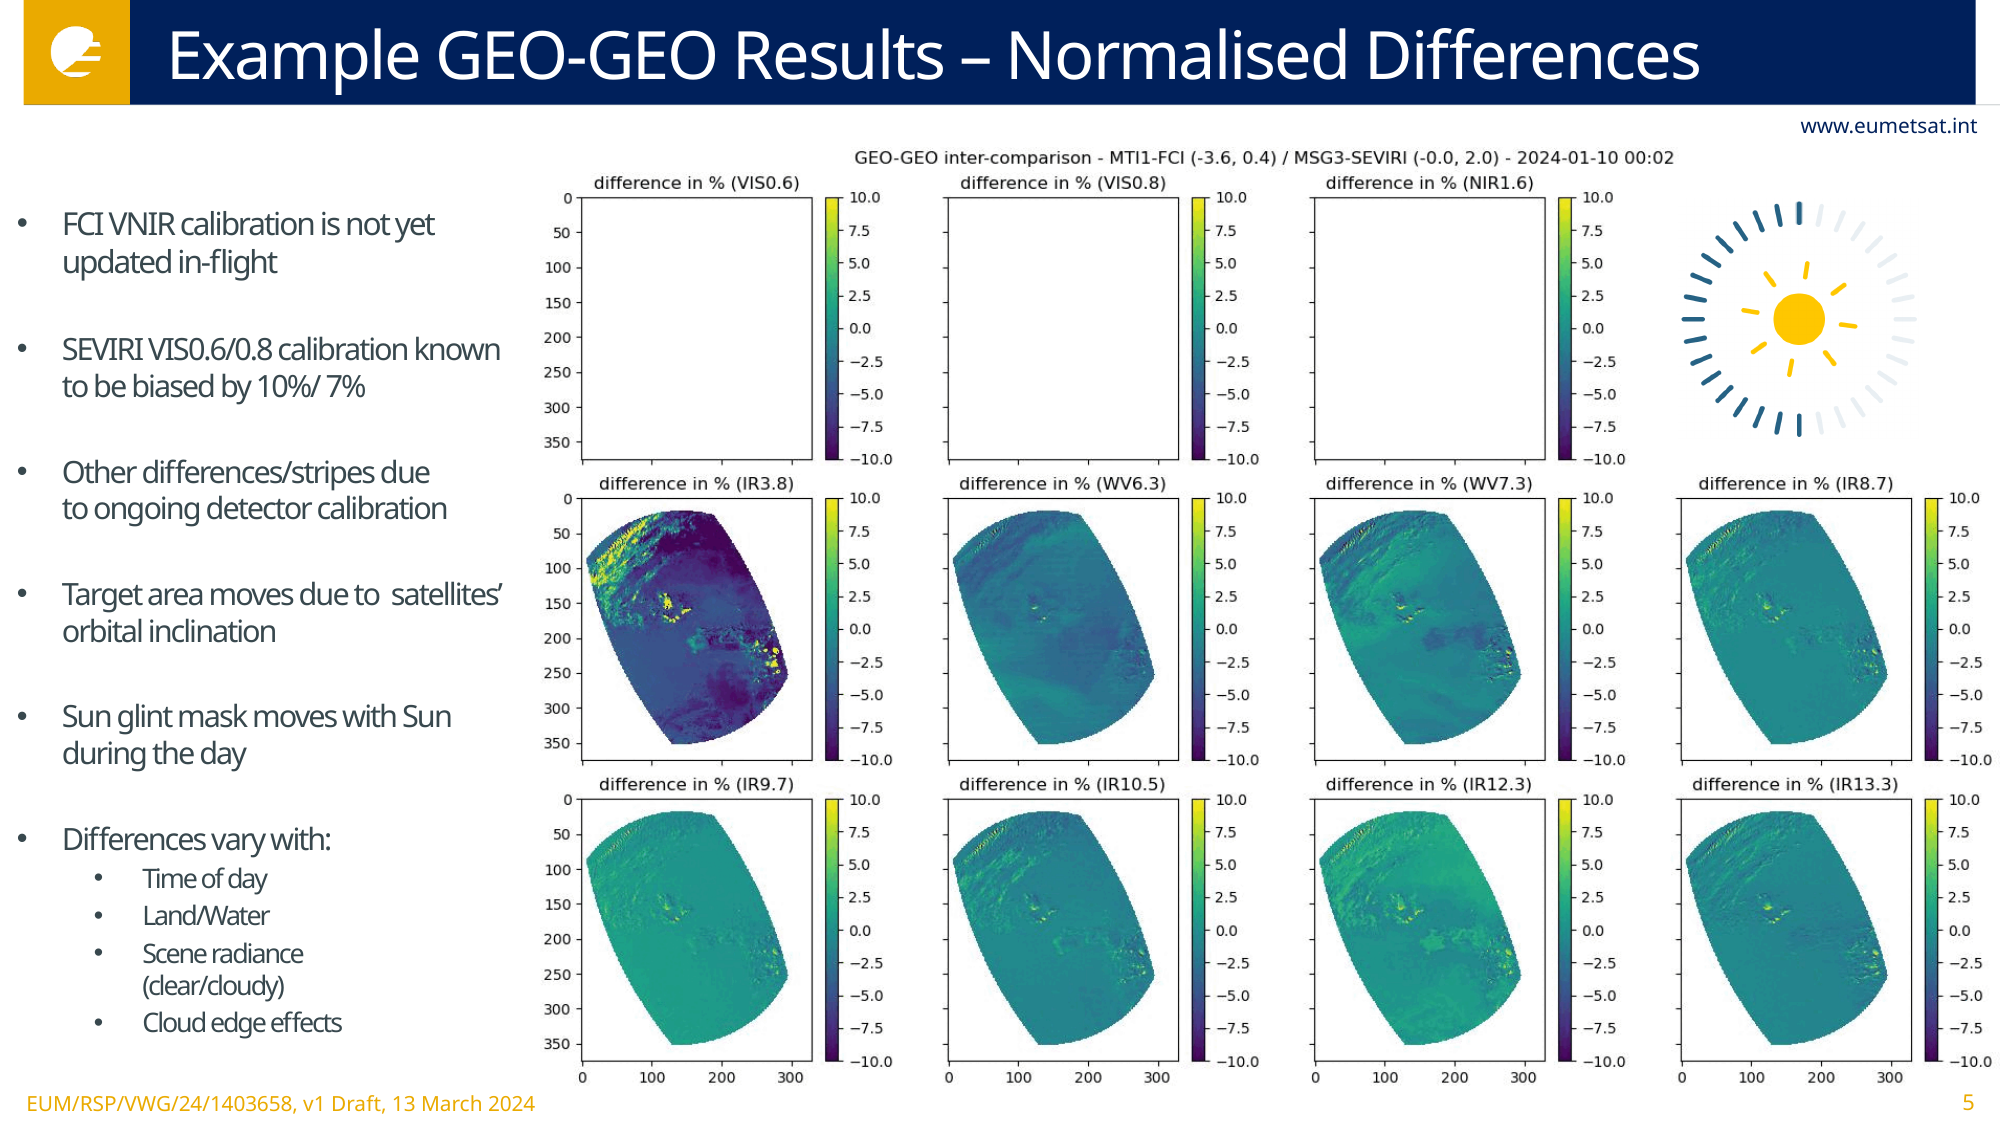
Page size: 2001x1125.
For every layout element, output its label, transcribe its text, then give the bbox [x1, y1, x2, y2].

picture [531, 147, 2000, 1090]
title Example GEO-GEO Results – Normalised Differences [129, 0, 2000, 106]
list [0, 186, 526, 1051]
text_box FCI VNIR calibration is not yet updated in-flight SEVIRI VIS0.6/0.8 calibration known to be biased by 10%/ 7% Other differences/stripes due to ongoing detector calibration Target area moves due to satellites’ orbital inclination Sun glint mask moves with Sun during the day Differences vary with: Time of day Land/Water Scene radiance (clear/cloudy) Cloud edge effects [1, 196, 526, 1060]
picture [34, 13, 114, 93]
